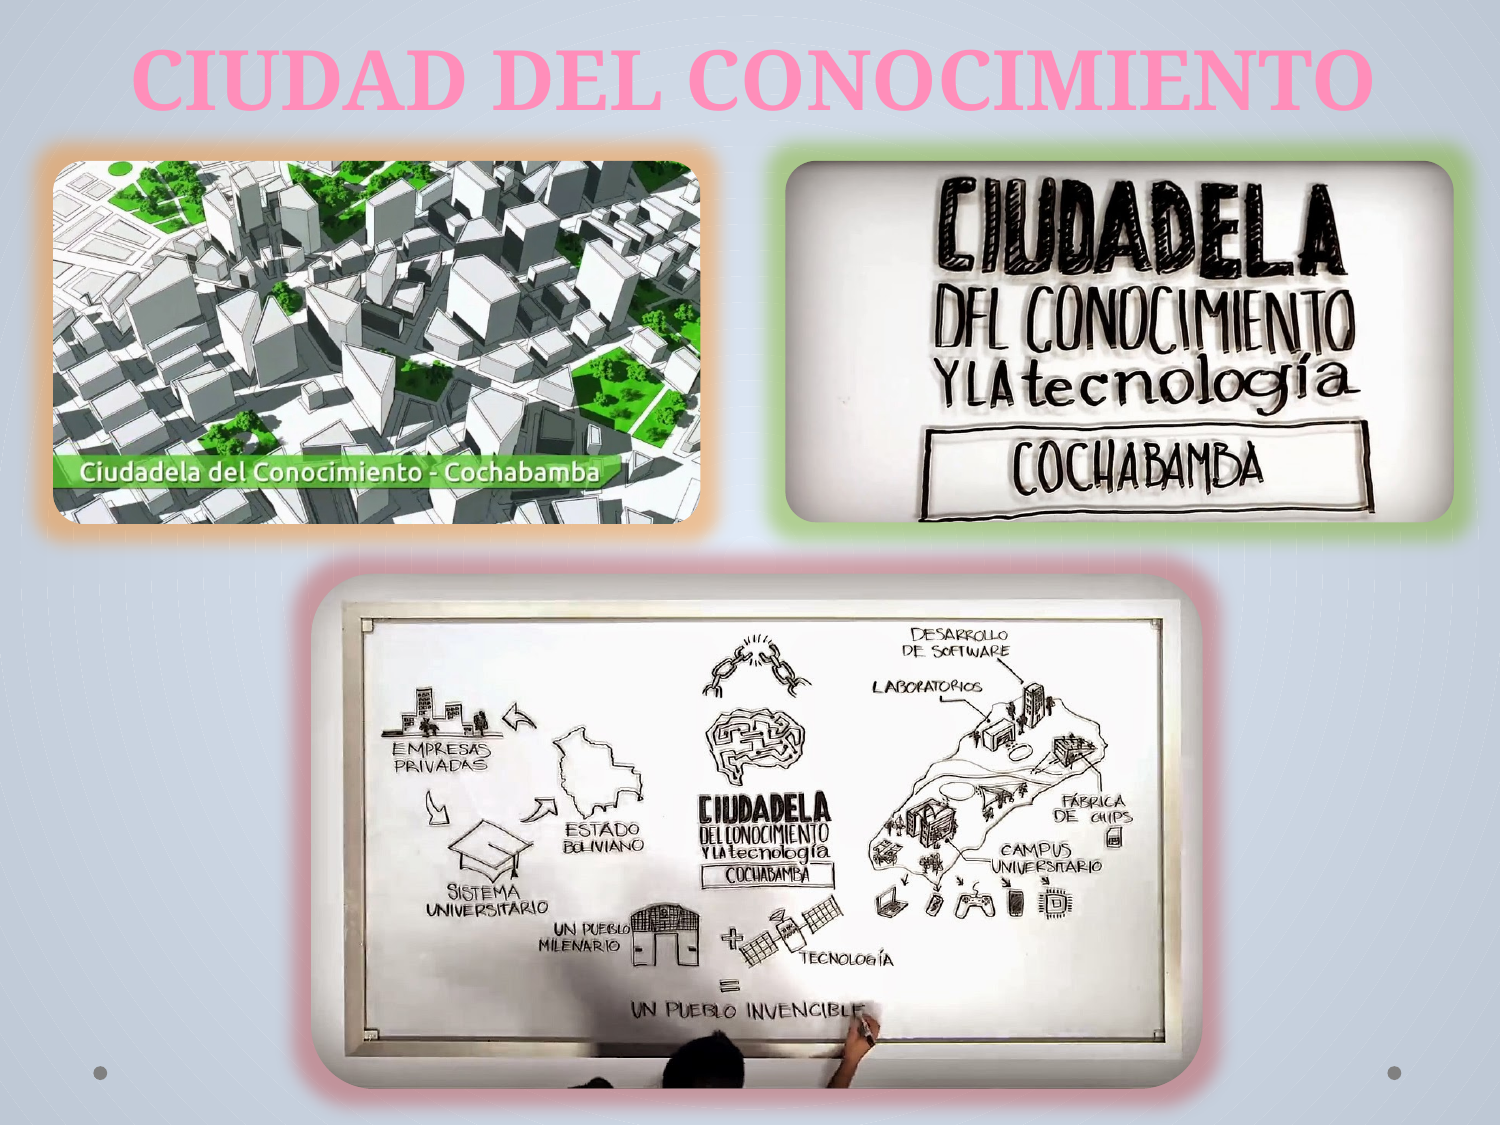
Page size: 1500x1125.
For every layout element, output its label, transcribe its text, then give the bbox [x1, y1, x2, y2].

text_box CIUDAD DEL CONOCIMIENTO [53, 19, 1454, 135]
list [52, 160, 701, 525]
picture [785, 160, 1454, 523]
picture [310, 573, 1203, 1089]
